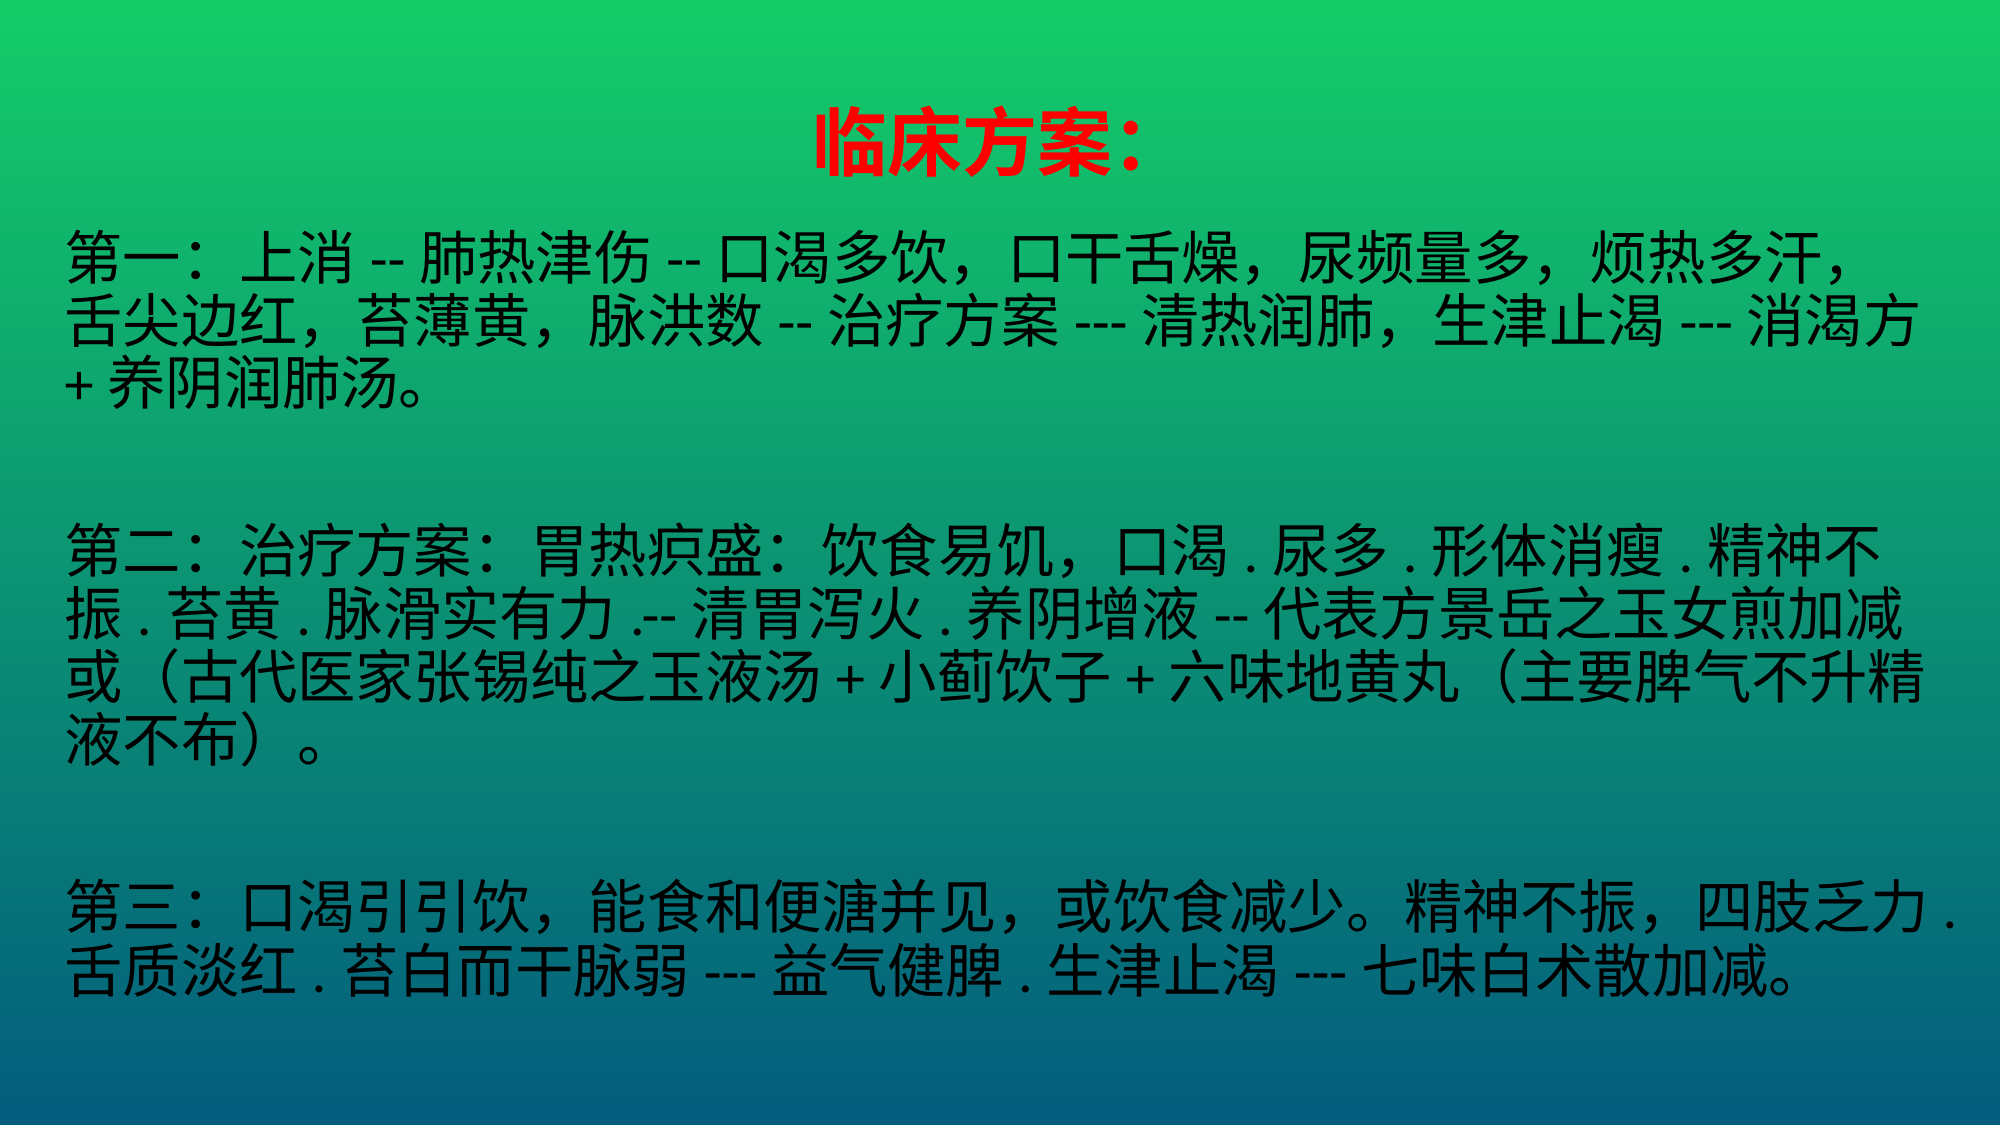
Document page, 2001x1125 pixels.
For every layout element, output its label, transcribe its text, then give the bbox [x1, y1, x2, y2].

subtitle 临床方案： 第一：上消--肺热津伤--口渴多饮，口干舌燥，尿频量多，烦热多汗，舌尖边红，苔薄黄，脉洪数--治疗方案---清热润肺，生津止渴---消渴方+养阴润肺汤。 第二：治疗方案：胃热疻盛：饮食易饥，口渴.尿多.形体消瘦.精神不振.苔黄.脉滑实有力.--清胃泻火.养阴增液--代表方景岳之玉女煎加减或（古代医家张锡纯之玉液汤+小蓟饮子+六味地黄丸（主要脾气不升精液不布）。 第三：口渴引引饮，能食和便溏并见，或饮食减少。精神不振，四肢乏力.舌质淡红.苔白而干脉弱---益气健脾.生津止渴---七味白术散加减。 [49, 98, 1951, 1125]
